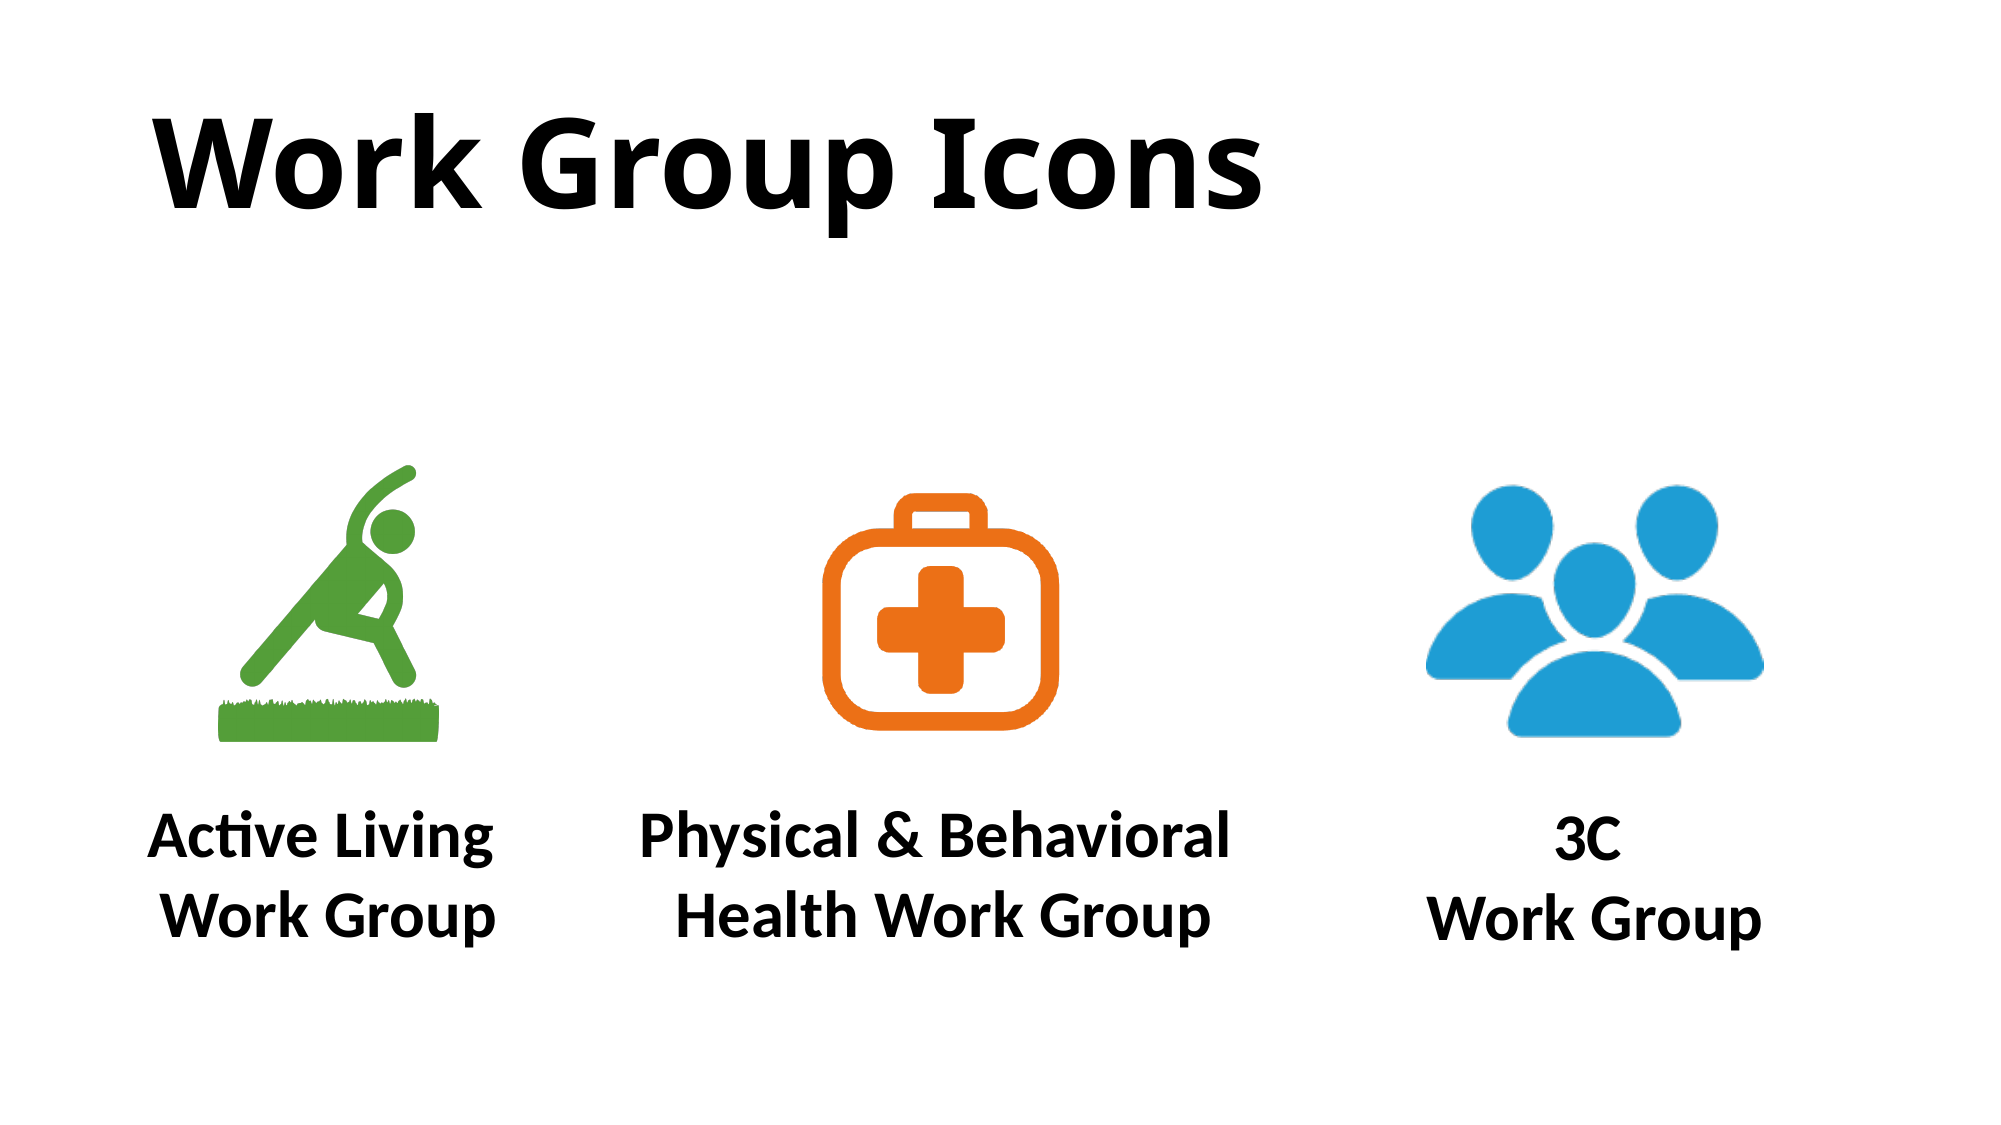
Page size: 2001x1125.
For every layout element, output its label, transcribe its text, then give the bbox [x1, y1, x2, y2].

text_box 3C Work Group [1411, 786, 1779, 962]
title Work Group Icons [137, 59, 1863, 278]
picture [797, 468, 1084, 755]
text_box Physical & Behavioral Health Work Group [625, 783, 1263, 959]
picture [217, 465, 439, 742]
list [1426, 443, 1764, 780]
text_box Active Living Work Group [132, 783, 525, 959]
